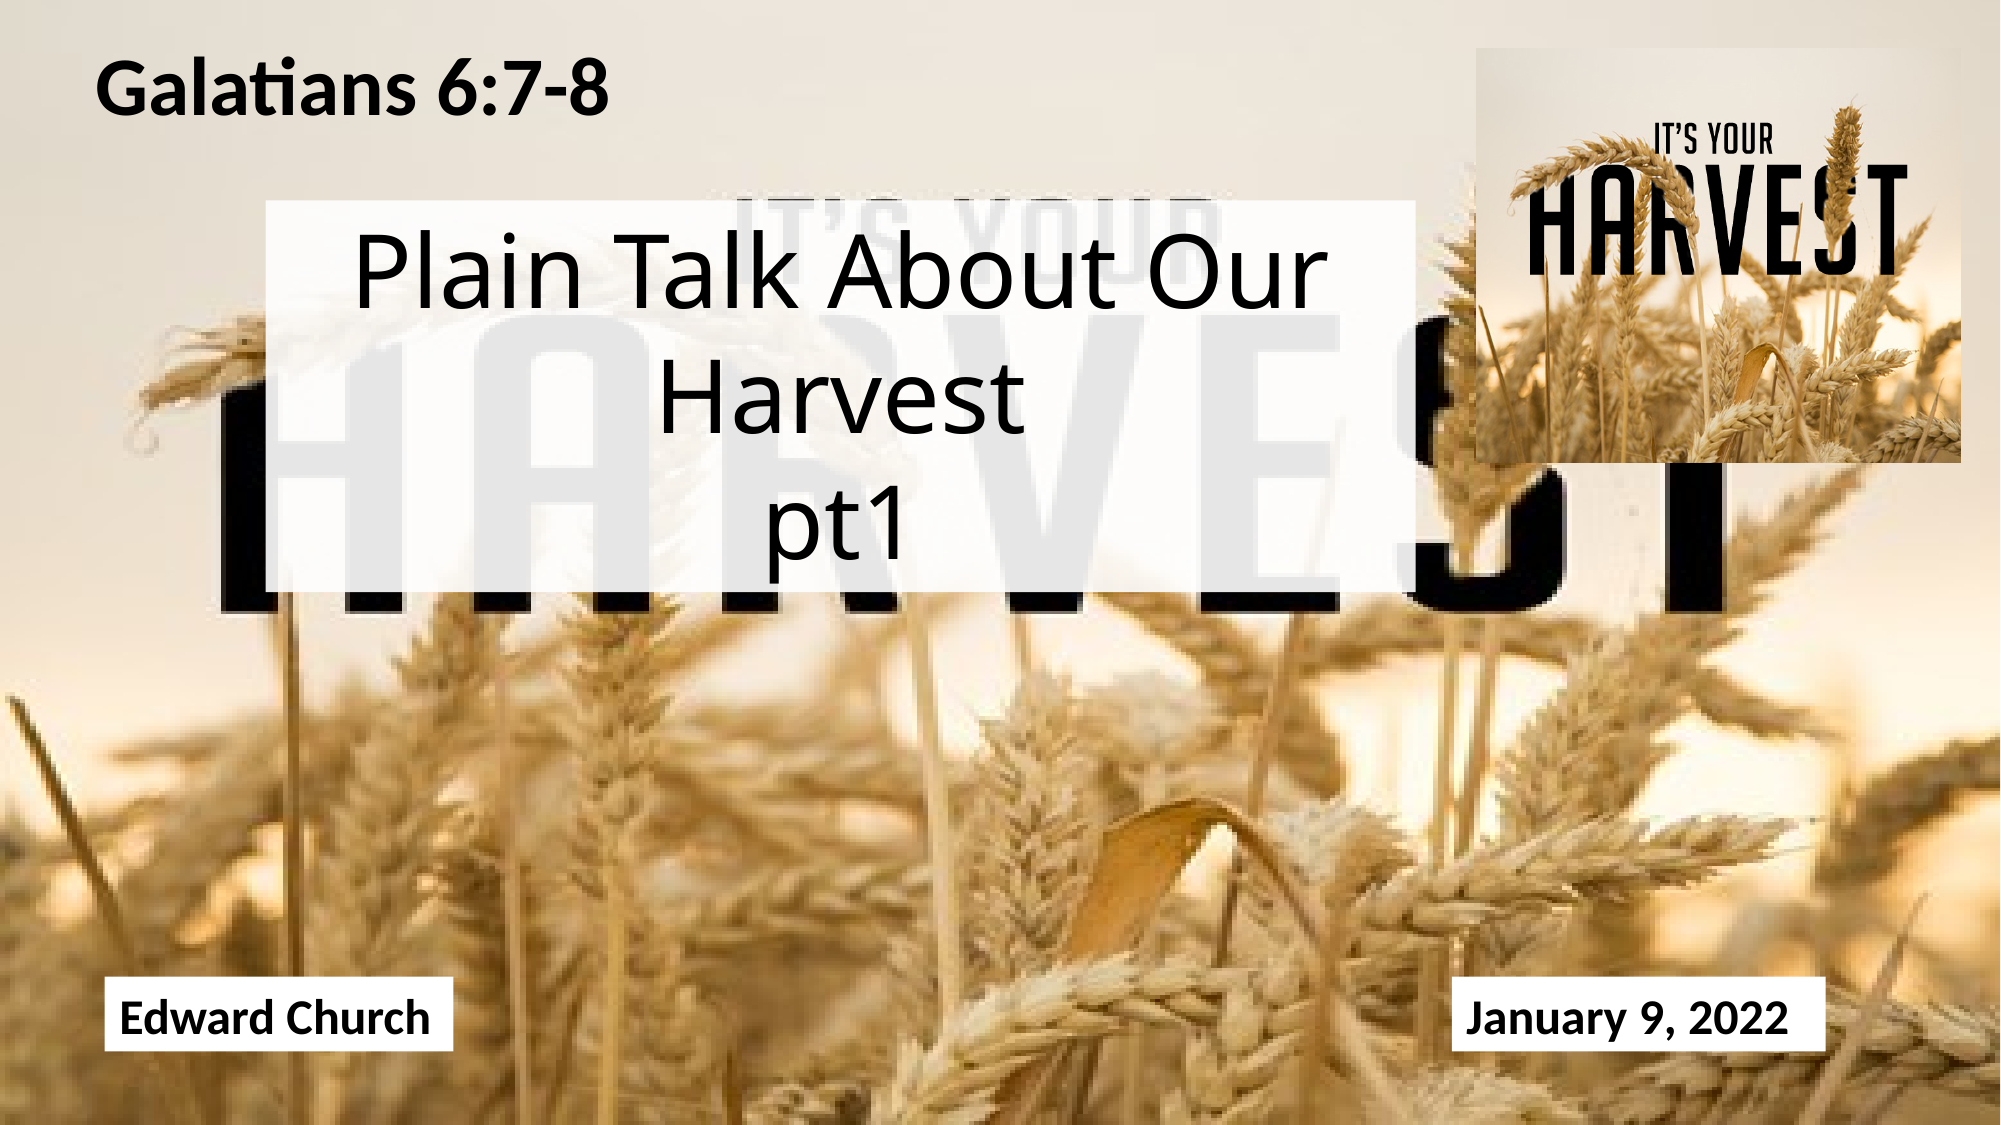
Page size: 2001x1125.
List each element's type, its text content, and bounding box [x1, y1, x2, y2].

text_box January 9, 2022 [1451, 976, 1826, 1052]
subtitle Galatians 6:7-8 [53, 48, 654, 170]
text_box Edward Church [104, 976, 454, 1052]
picture [0, 0, 2001, 1125]
title Plain Talk About Our Harvest pt1 [265, 200, 1416, 593]
